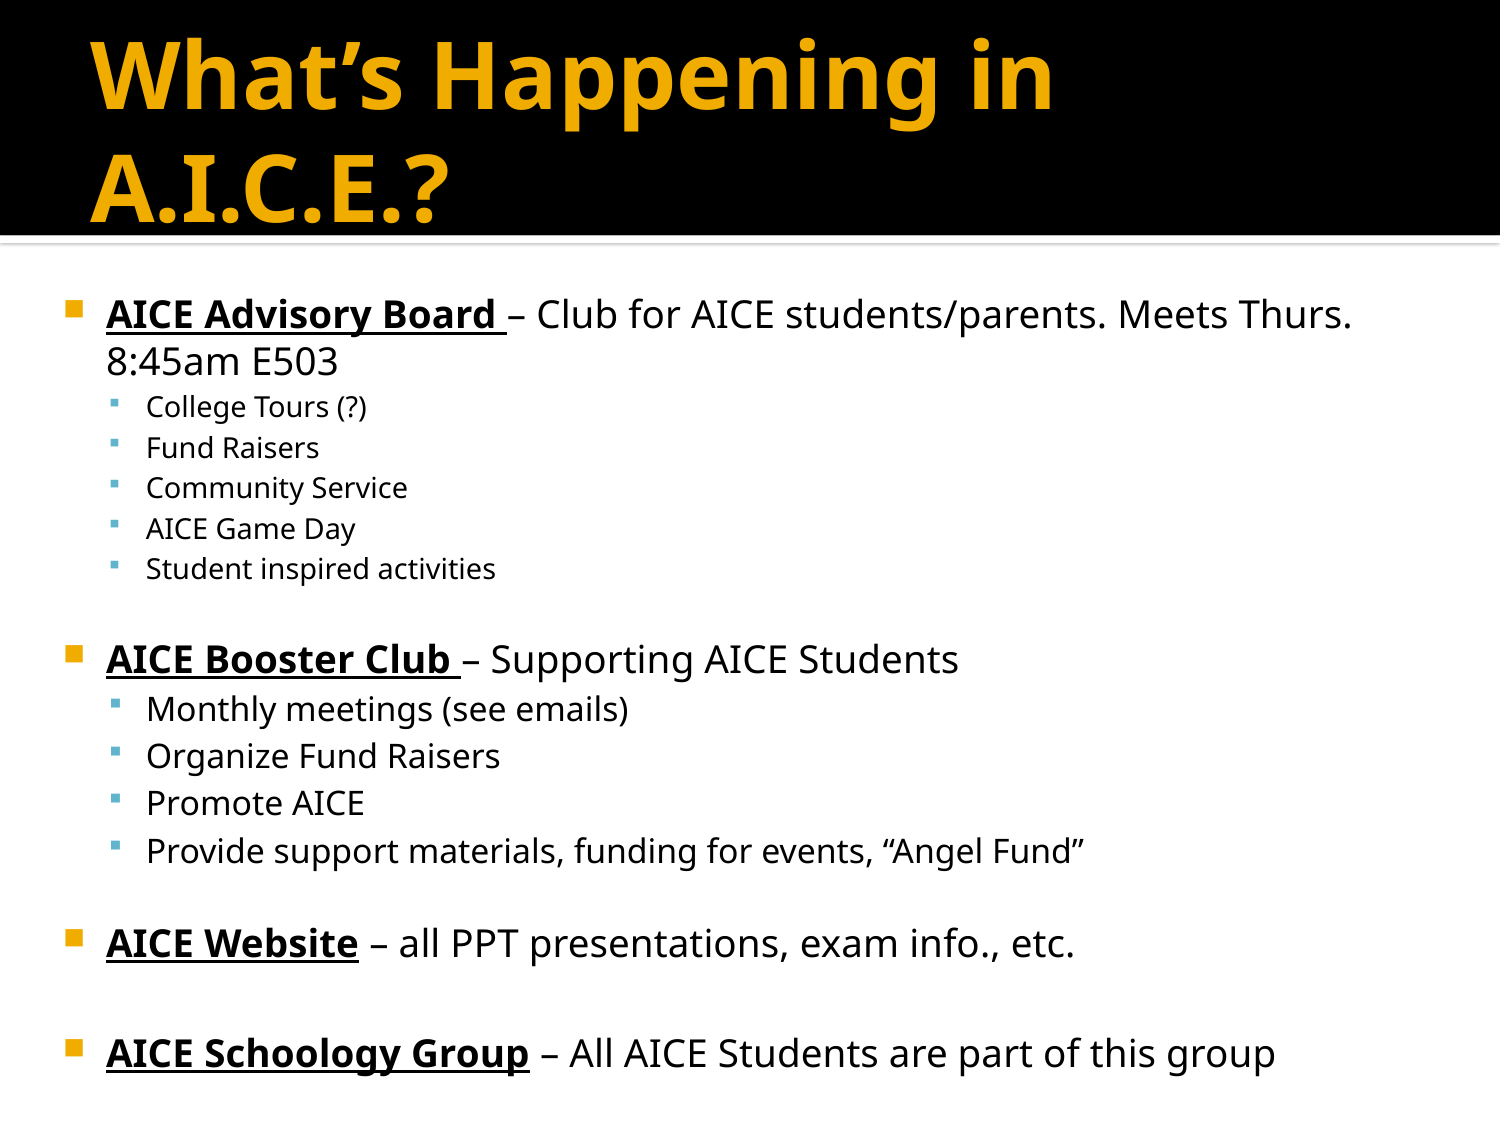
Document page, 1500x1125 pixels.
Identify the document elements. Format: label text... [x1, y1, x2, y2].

title What’s Happening in A.I.C.E.? [75, 25, 1425, 231]
list AICE Advisory Board – Club for AICE students/parents. Meets Thurs. 8:45am E503 College Tours (?) Fund Raisers Community Service AICE Game Day Student inspired activities AICE Booster Club – Supporting AICE Students Monthly meetings (see emails) Organize Fund Raisers Promote AICE Provide support materials, funding for events, “Angel Fund” AICE Website – all PPT presentations, exam info., etc. AICE Schoology Group – All AICE Students are part of this group [37, 275, 1425, 1084]
